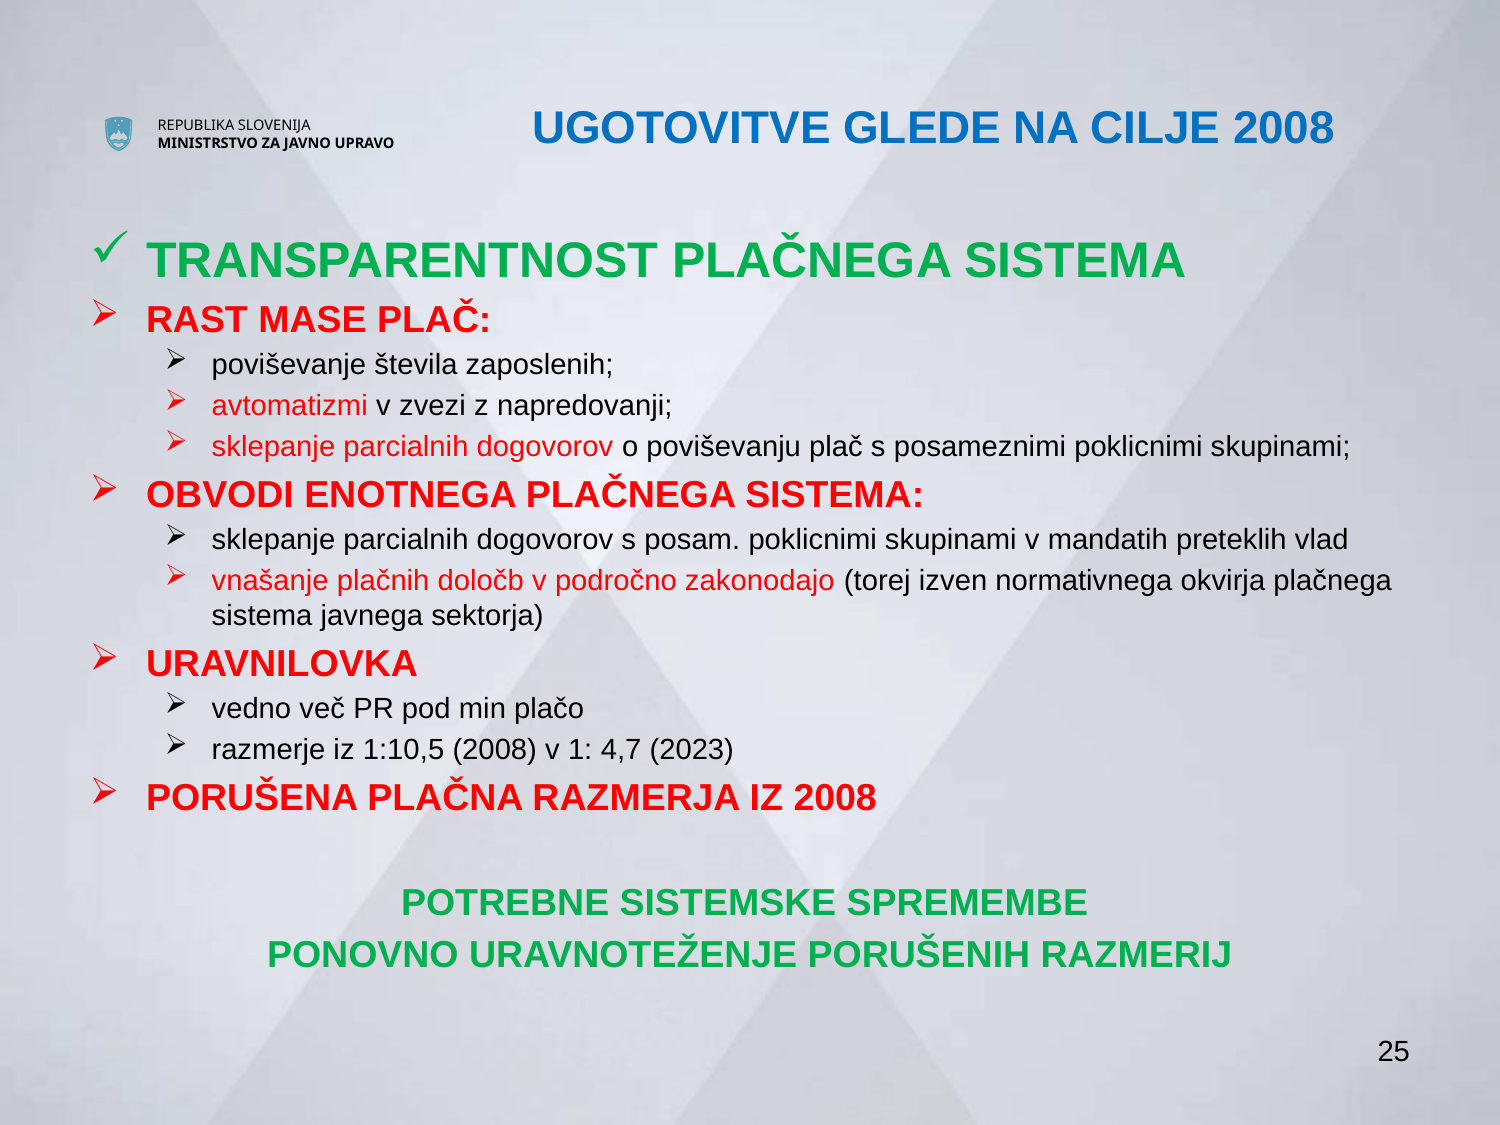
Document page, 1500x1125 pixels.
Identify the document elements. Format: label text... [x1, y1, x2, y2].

picture [0, 0, 1500, 1125]
slide_number 25 [1074, 1024, 1425, 1103]
title UGOTOVITVE GLEDE NA CILJE 2008 [466, 90, 1402, 183]
list TRANSPARENTNOST PLAČNEGA SISTEMA RAST MASE PLAČ: poviševanje števila zaposlenih; avtomatizmi v zvezi z napredovanji; sklepanje parcialnih dogovorov o poviševanju plač s posameznimi poklicnimi skupinami; OBVODI ENOTNEGA PLAČNEGA SISTEMA: sklepanje parcialnih dogovorov s posam. poklicnimi skupinami v mandatih preteklih vlad vnašanje plačnih določb v področno zakonodajo (torej izven normativnega okvirja plačnega sistema javnega sektorja) URAVNILOVKA vedno več PR pod min plačo razmerje iz 1:10,5 (2008) v 1: 4,7 (2023) PORUŠENA PLAČNA RAZMERJA IZ 2008 POTREBNE SISTEMSKE SPREMEMBE PONOVNO URAVNOTEŽENJE PORUŠENIH RAZMERIJ [75, 219, 1425, 1071]
